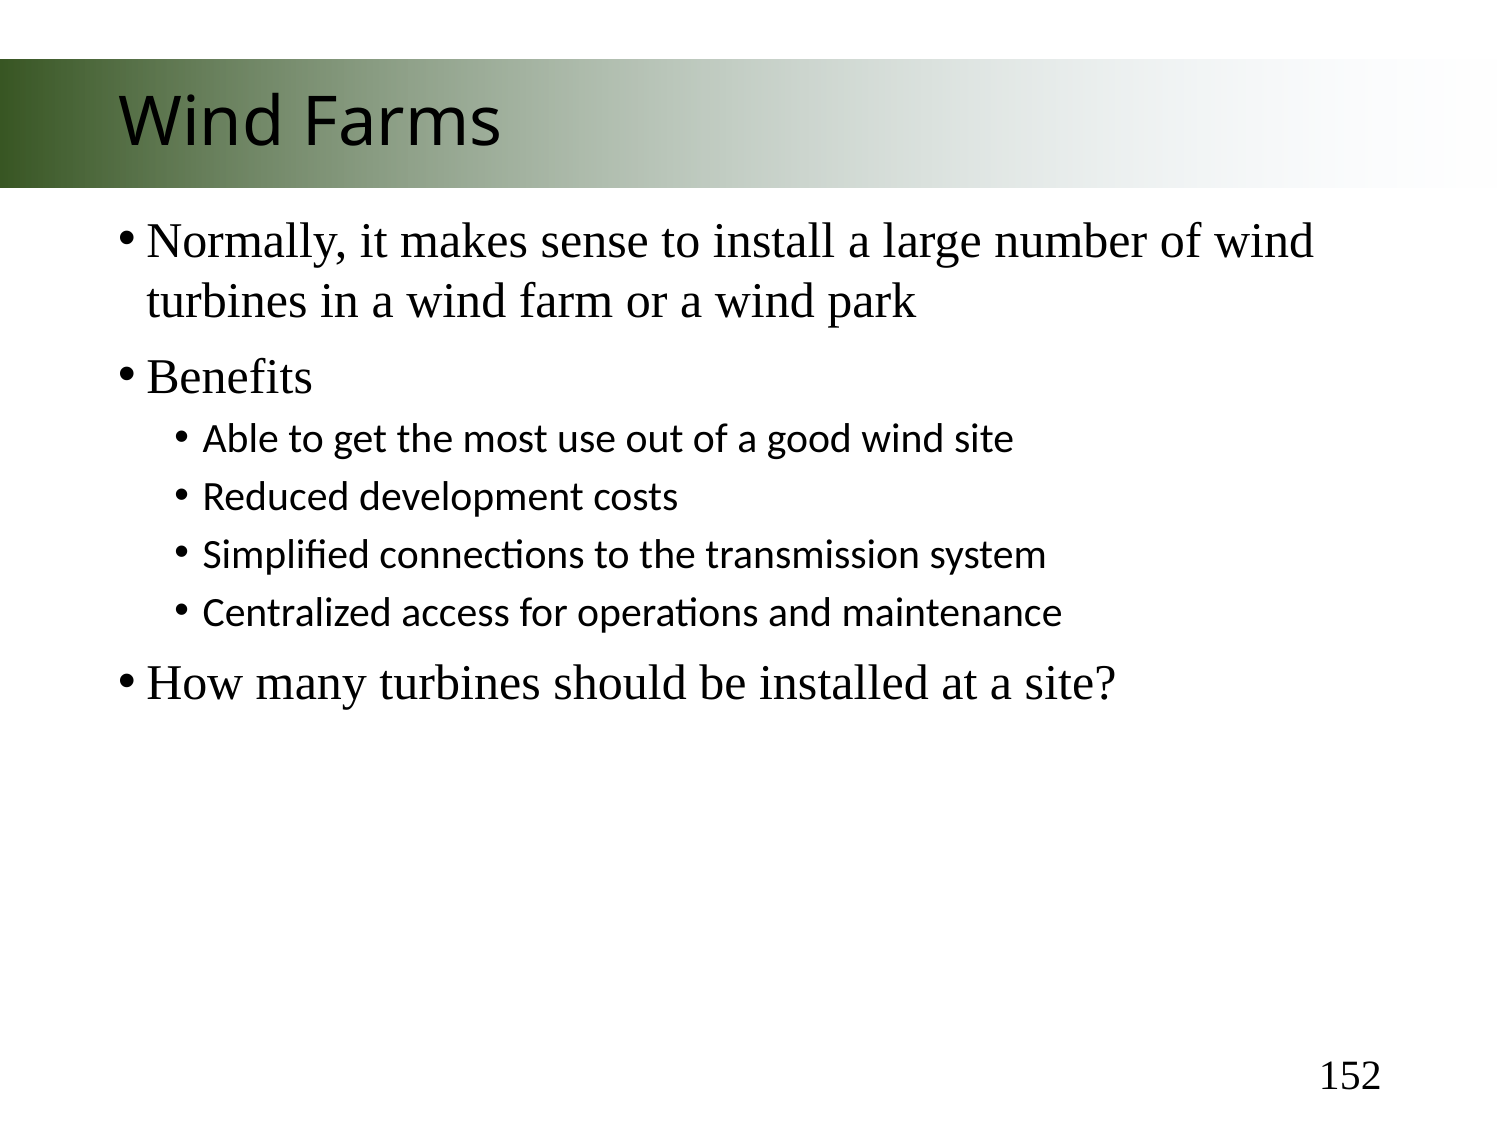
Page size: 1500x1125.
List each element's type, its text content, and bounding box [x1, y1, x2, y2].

list Normally, it makes sense to install a large number of wind turbines in a wind farm or a wind park Benefits Able to get the most use out of a good wind site Reduced development costs Simplified connections to the transmission system Centralized access for operations and maintenance How many turbines should be installed at a site? [103, 200, 1397, 1014]
title Wind Farms [103, 59, 1397, 188]
slide_number 152 [1059, 1042, 1397, 1103]
